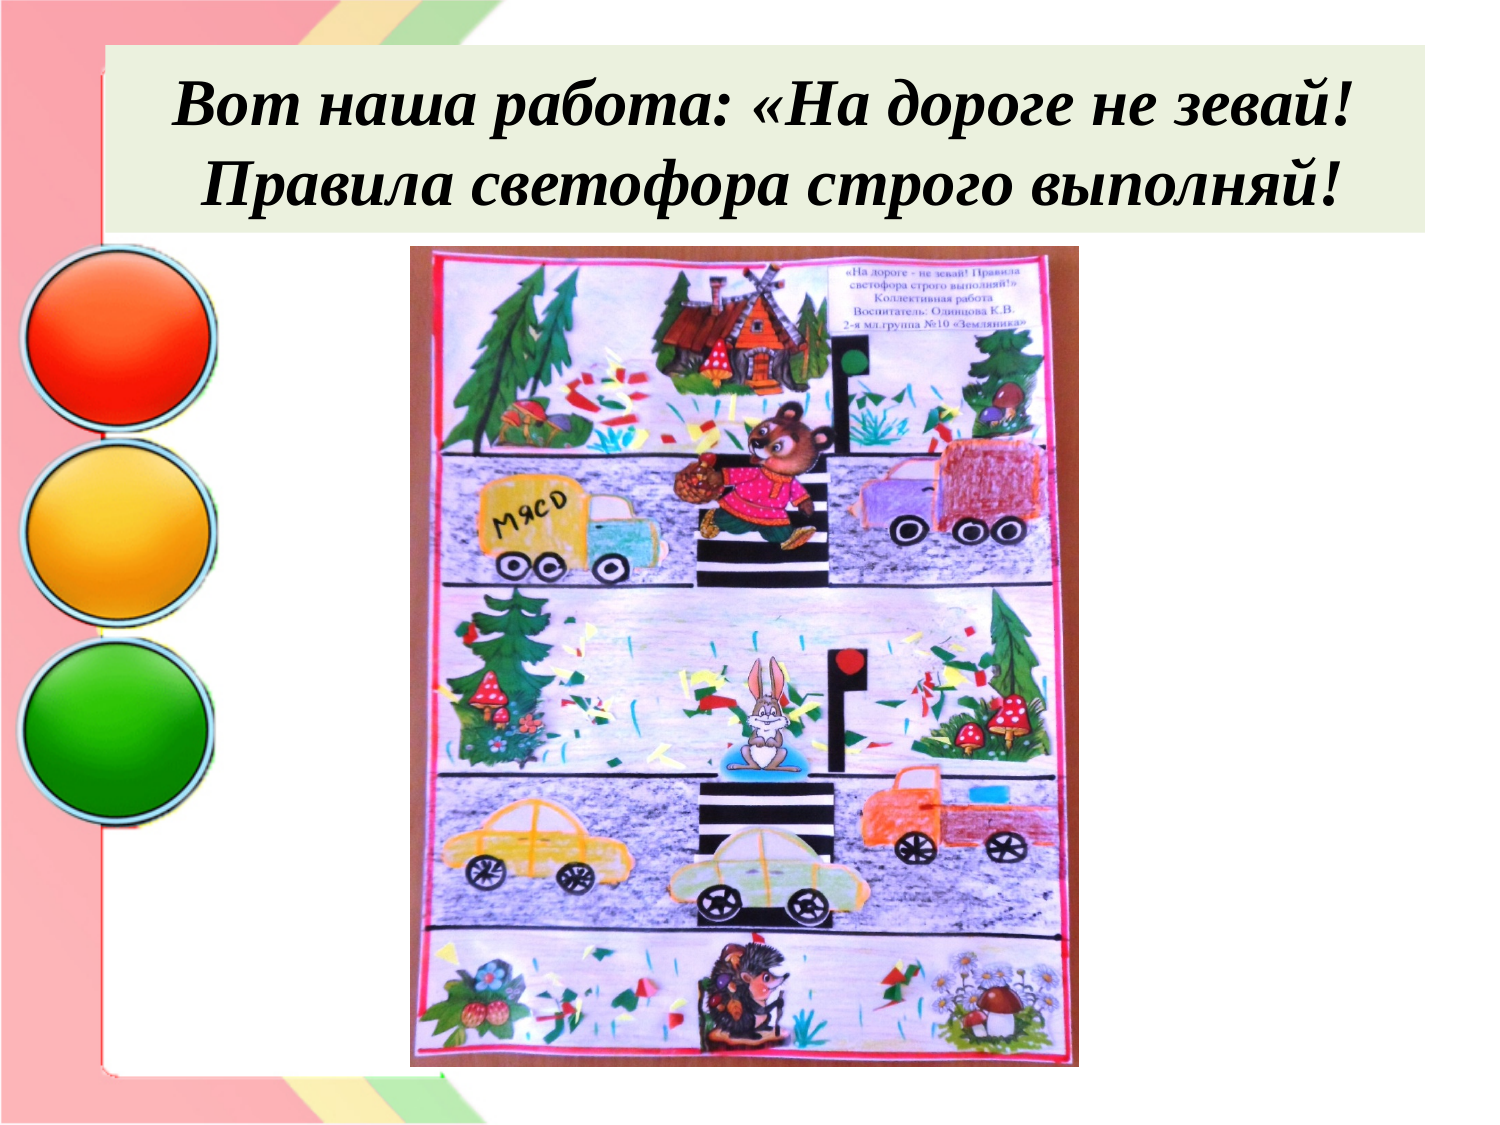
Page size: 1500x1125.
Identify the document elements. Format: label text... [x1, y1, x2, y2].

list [409, 245, 1079, 1067]
picture [0, 0, 1500, 1125]
title Вот наша работа: «На дороге не зевай! Правила светофора строго выполняй! [105, 45, 1425, 233]
